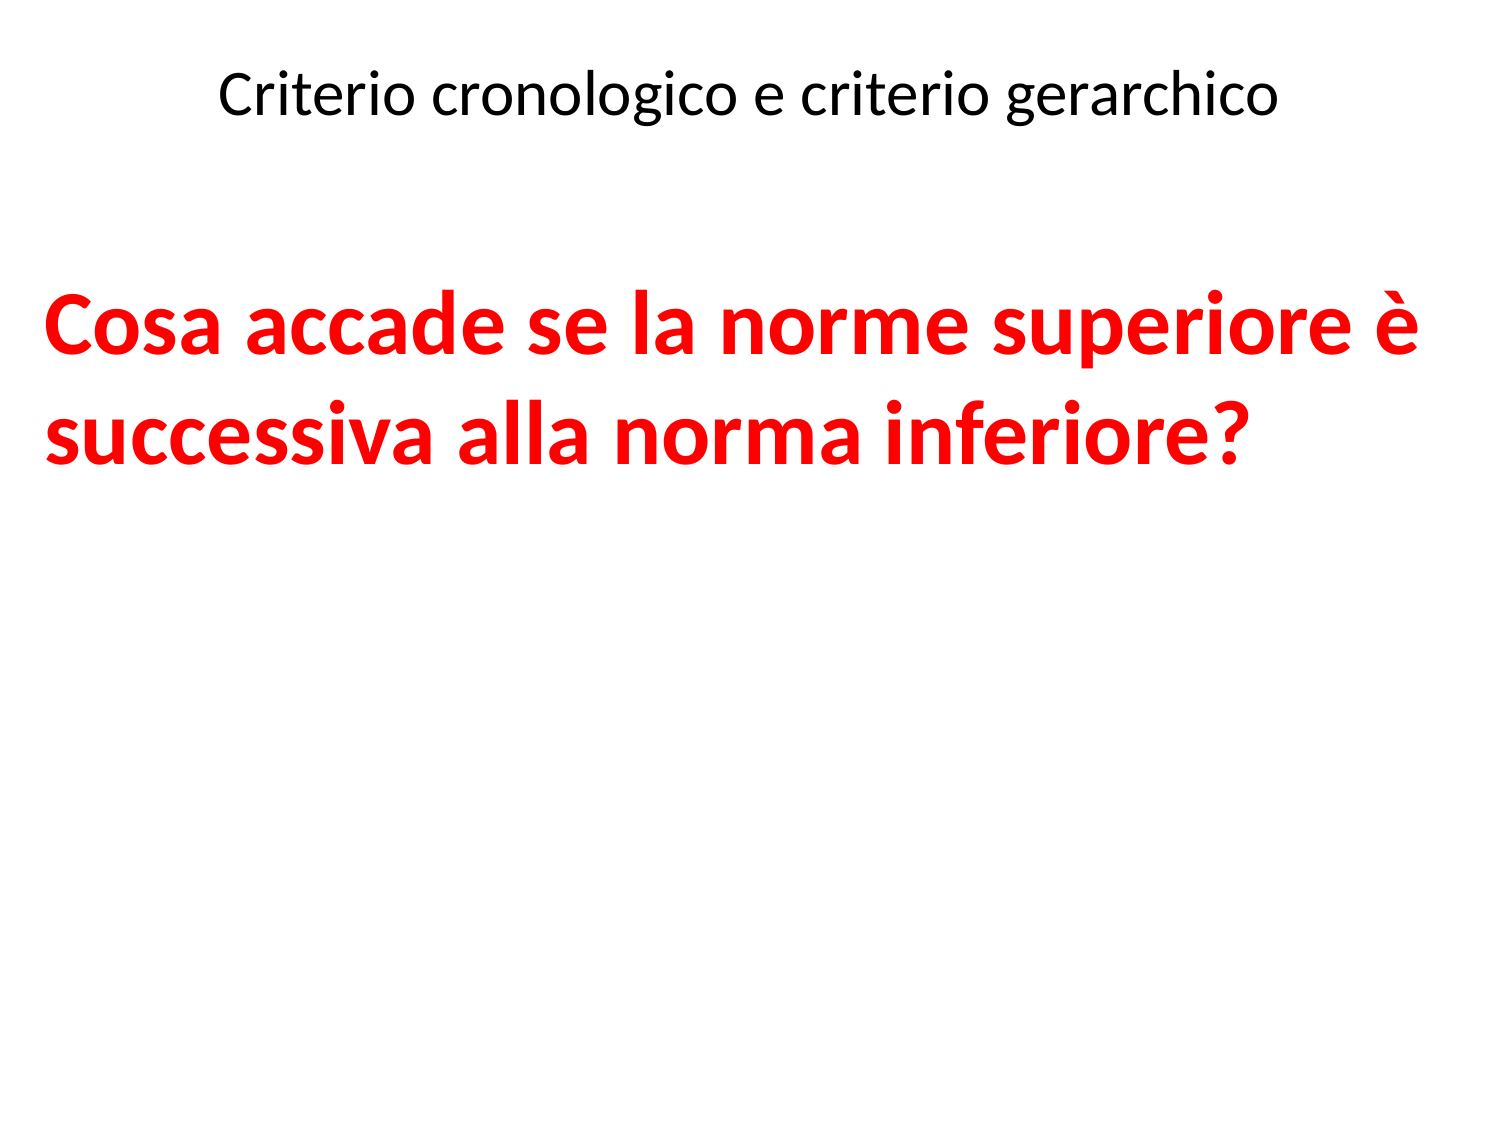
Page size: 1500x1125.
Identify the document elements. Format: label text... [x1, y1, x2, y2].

title Criterio cronologico e criterio gerarchico [112, 42, 1388, 138]
subtitle Cosa accade se la norme superiore è successiva alla norma inferiore? [29, 255, 1471, 1047]
